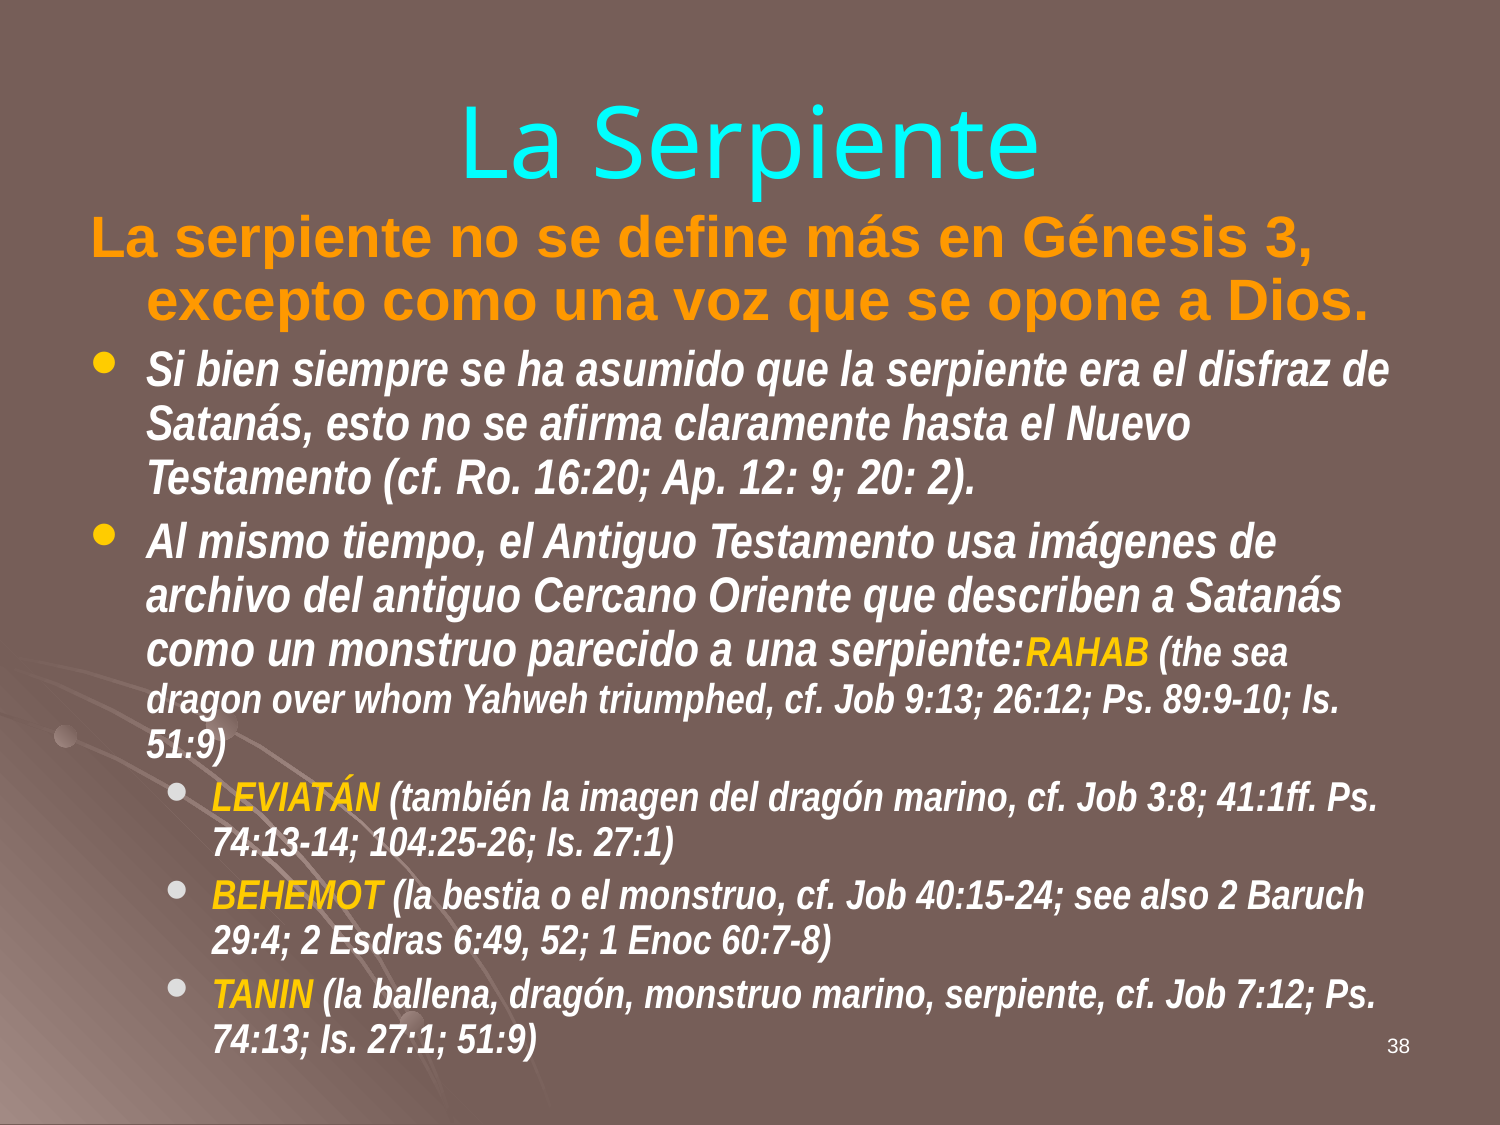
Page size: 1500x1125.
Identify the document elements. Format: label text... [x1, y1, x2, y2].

slide_number 38 [1074, 1025, 1425, 1100]
title La Serpiente [75, 45, 1425, 200]
list La serpiente no se define más en Génesis 3, excepto como una voz que se opone a Dios. Si bien siempre se ha asumido que la serpiente era el disfraz de Satanás, esto no se afirma claramente hasta el Nuevo Testamento (cf. Ro. 16:20; Ap. 12: 9; 20: 2). Al mismo tiempo, el Antiguo Testamento usa imágenes de archivo del antiguo Cercano Oriente que describen a Satanás como un monstruo parecido a una serpiente:RAHAB (the sea dragon over whom Yahweh triumphed, cf. Job 9:13; 26:12; Ps. 89:9-10; Is. 51:9) LEVIATÁN (también la imagen del dragón marino, cf. Job 3:8; 41:1ff. Ps. 74:13-14; 104:25-26; Is. 27:1) BEHEMOT (la bestia o el monstruo, cf. Job 40:15-24; see also 2 Baruch 29:4; 2 Esdras 6:49, 52; 1 Enoc 60:7-8) TANIN (la ballena, dragón, monstruo marino, serpiente, cf. Job 7:12; Ps. 74:13; Is. 27:1; 51:9) [75, 200, 1425, 1088]
